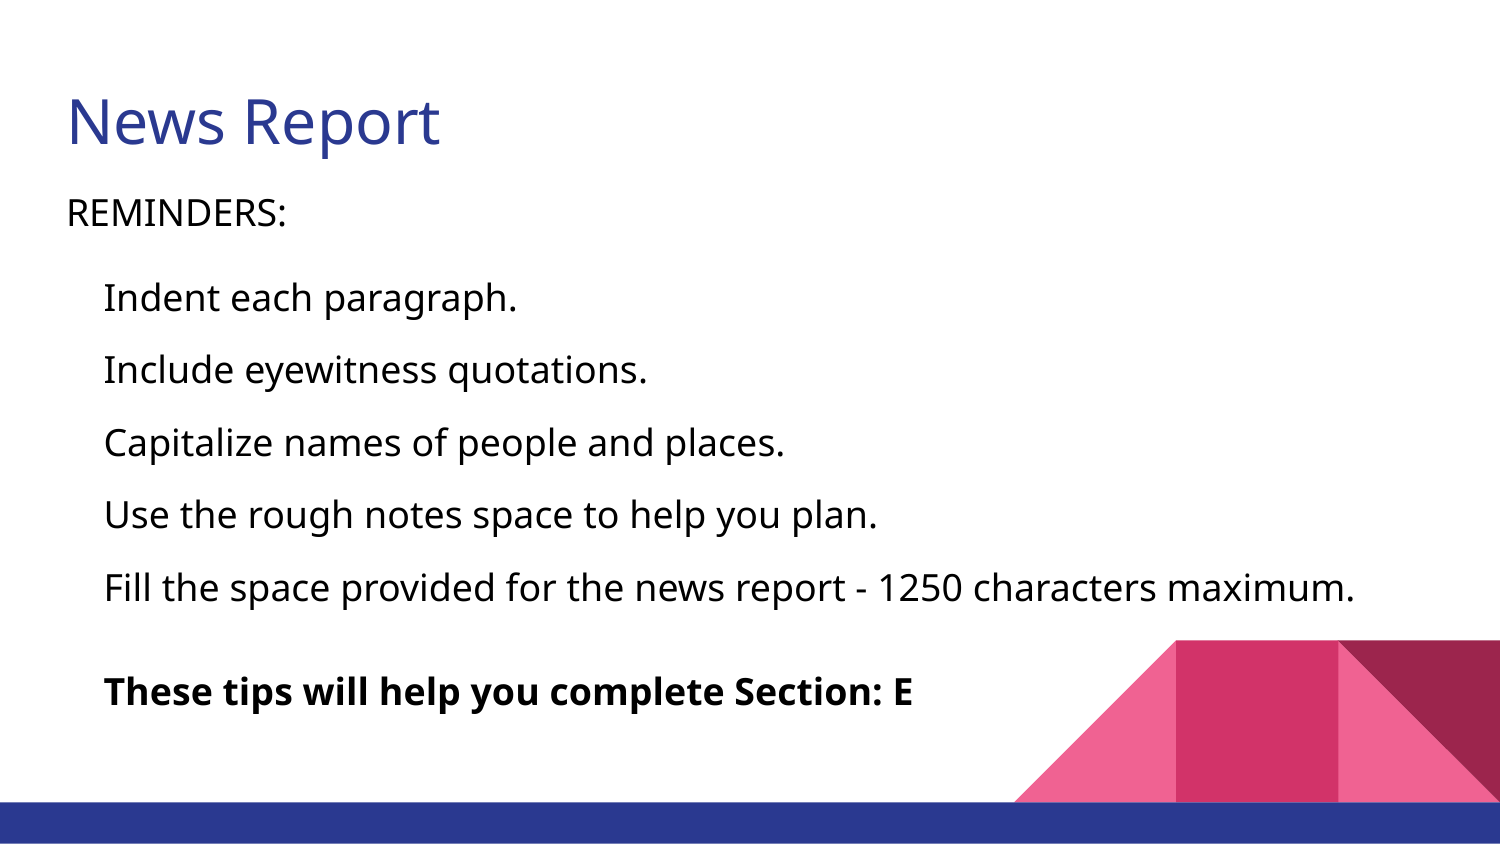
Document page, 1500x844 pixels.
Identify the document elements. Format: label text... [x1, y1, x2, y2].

list REMINDERS: Indent each paragraph. Include eyewitness quotations. Capitalize names of people and places. Use the rough notes space to help you plan. Fill the space provided for the news report - 1250 characters maximum. These tips will help you complete Section: E [51, 166, 1449, 750]
title News Report [51, 67, 1449, 166]
